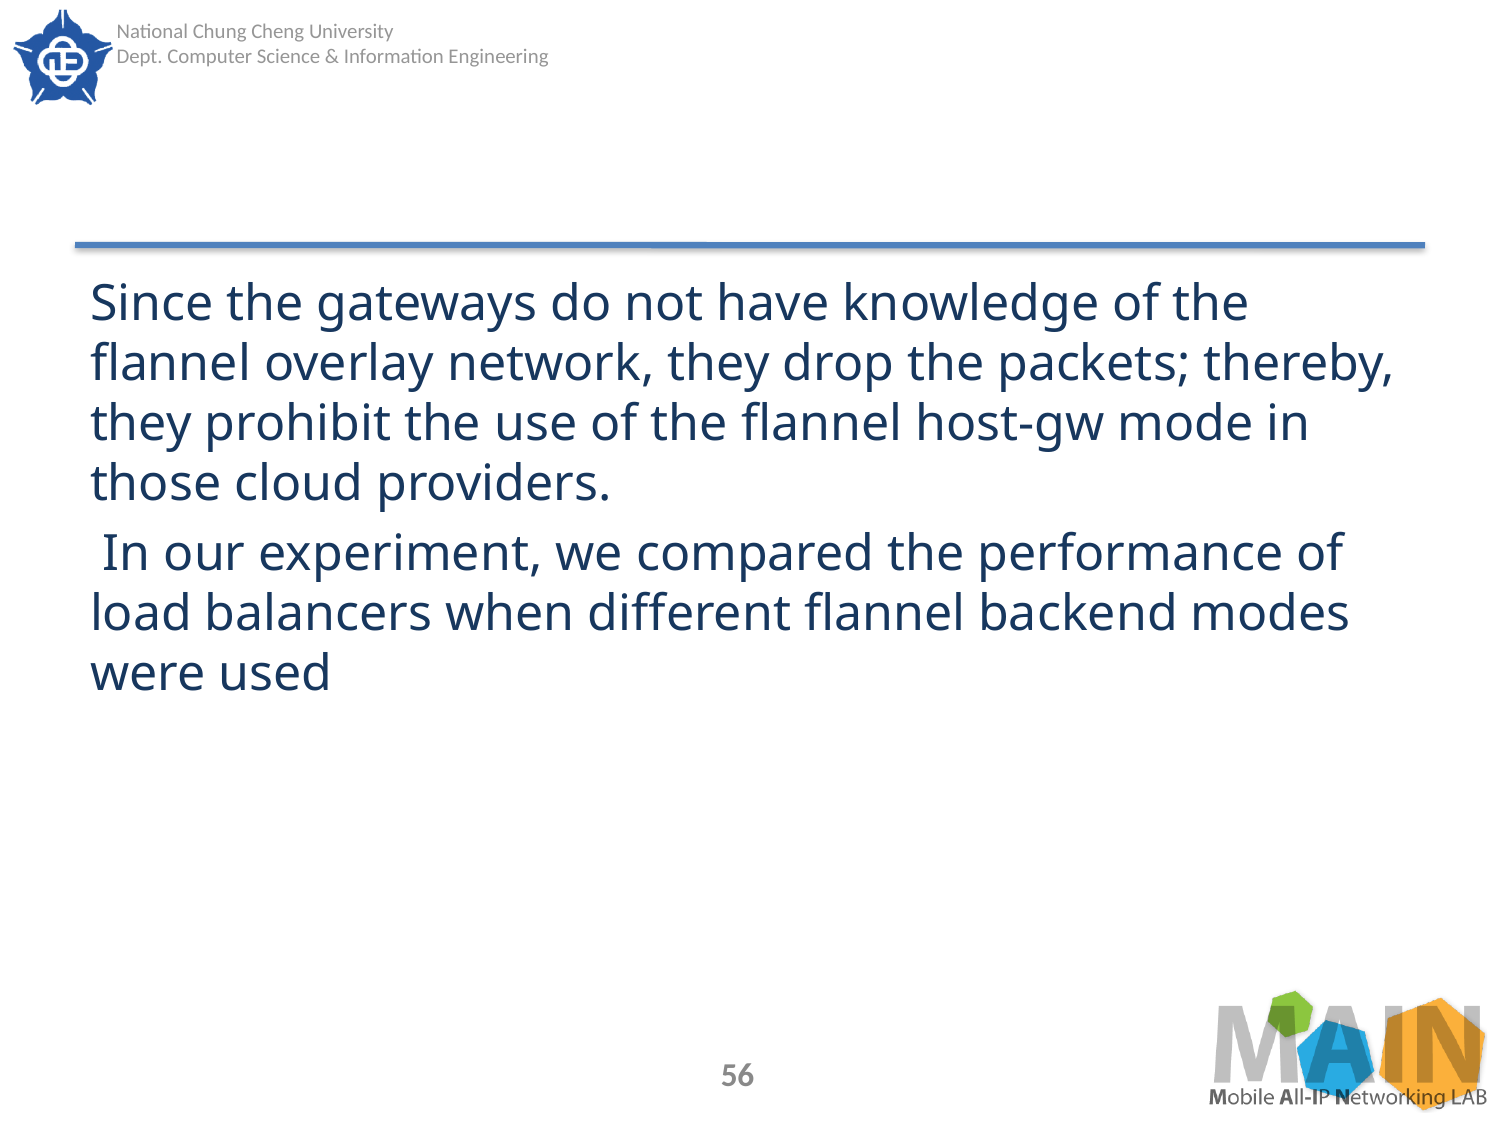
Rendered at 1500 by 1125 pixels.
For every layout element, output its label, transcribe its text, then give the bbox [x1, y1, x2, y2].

list Since the gateways do not have knowledge of the flannel overlay network, they drop the packets; thereby, they prohibit the use of the flannel host-gw mode in those cloud providers. In our experiment, we compared the performance of load balancers when different flannel backend modes were used [74, 262, 1426, 1006]
picture [1050, 987, 1488, 1113]
picture [0, 0, 126, 113]
picture [119, 51, 126, 62]
slide_number 56 [562, 1042, 913, 1103]
